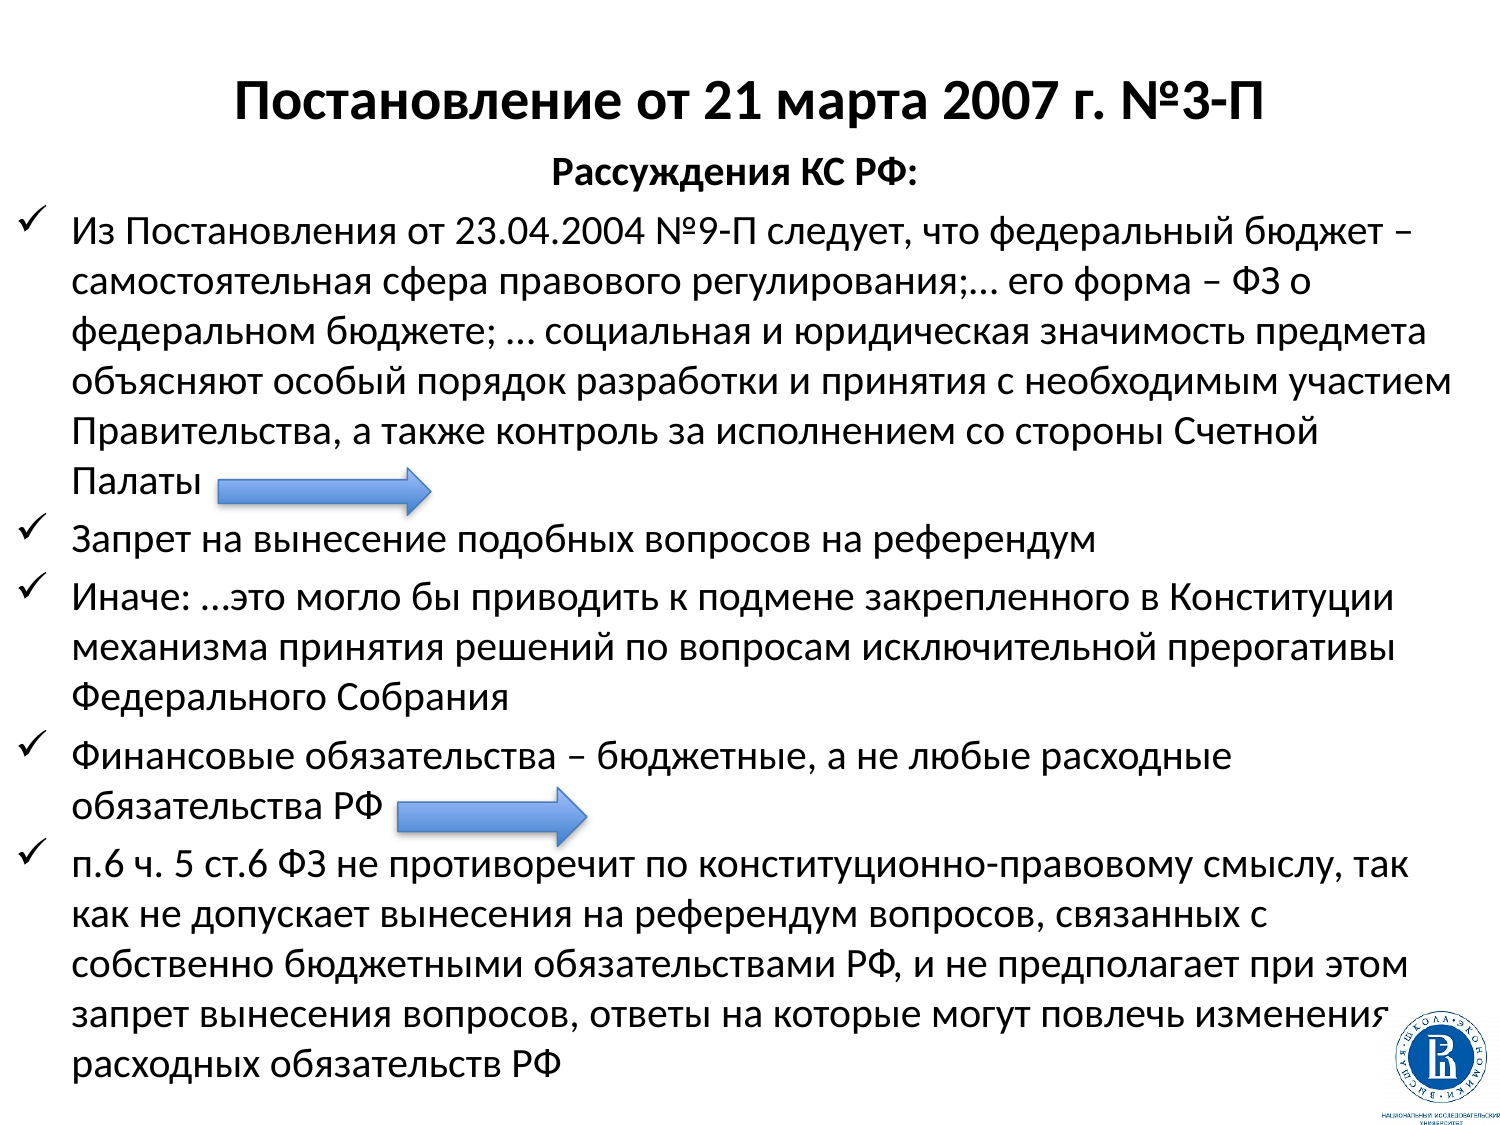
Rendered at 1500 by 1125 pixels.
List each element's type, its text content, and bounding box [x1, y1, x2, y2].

title Постановление от 21 марта 2007 г. №3-П [0, 42, 1500, 150]
text_box [397, 786, 588, 848]
list Рассуждения КС РФ: Из Постановления от 23.04.2004 №9-П следует, что федеральный бюджет – самостоятельная сфера правового регулирования;… его форма – ФЗ о федеральном бюджете; … социальная и юридическая значимость предмета объясняют особый порядок разработки и принятия с необходимым участием Правительства, а также контроль за исполнением со стороны Счетной Палаты Запрет на вынесение подобных вопросов на референдум Иначе: …это могло бы приводить к подмене закрепленного в Конституции механизма принятия решений по вопросам исключительной прерогативы Федерального Собрания Финансовые обязательства – бюджетные, а не любые расходные обязательства РФ п.6 ч. 5 ст.6 ФЗ не противоречит по конституционно-правовому смыслу, так как не допускает вынесения на референдум вопросов, связанных с собственно бюджетными обязательствами РФ, и не предполагает при этом запрет вынесения вопросов, ответы на которые могут повлечь изменения расходных обязательств РФ [0, 77, 1471, 965]
picture [1382, 1011, 1500, 1125]
text_box [217, 467, 432, 516]
